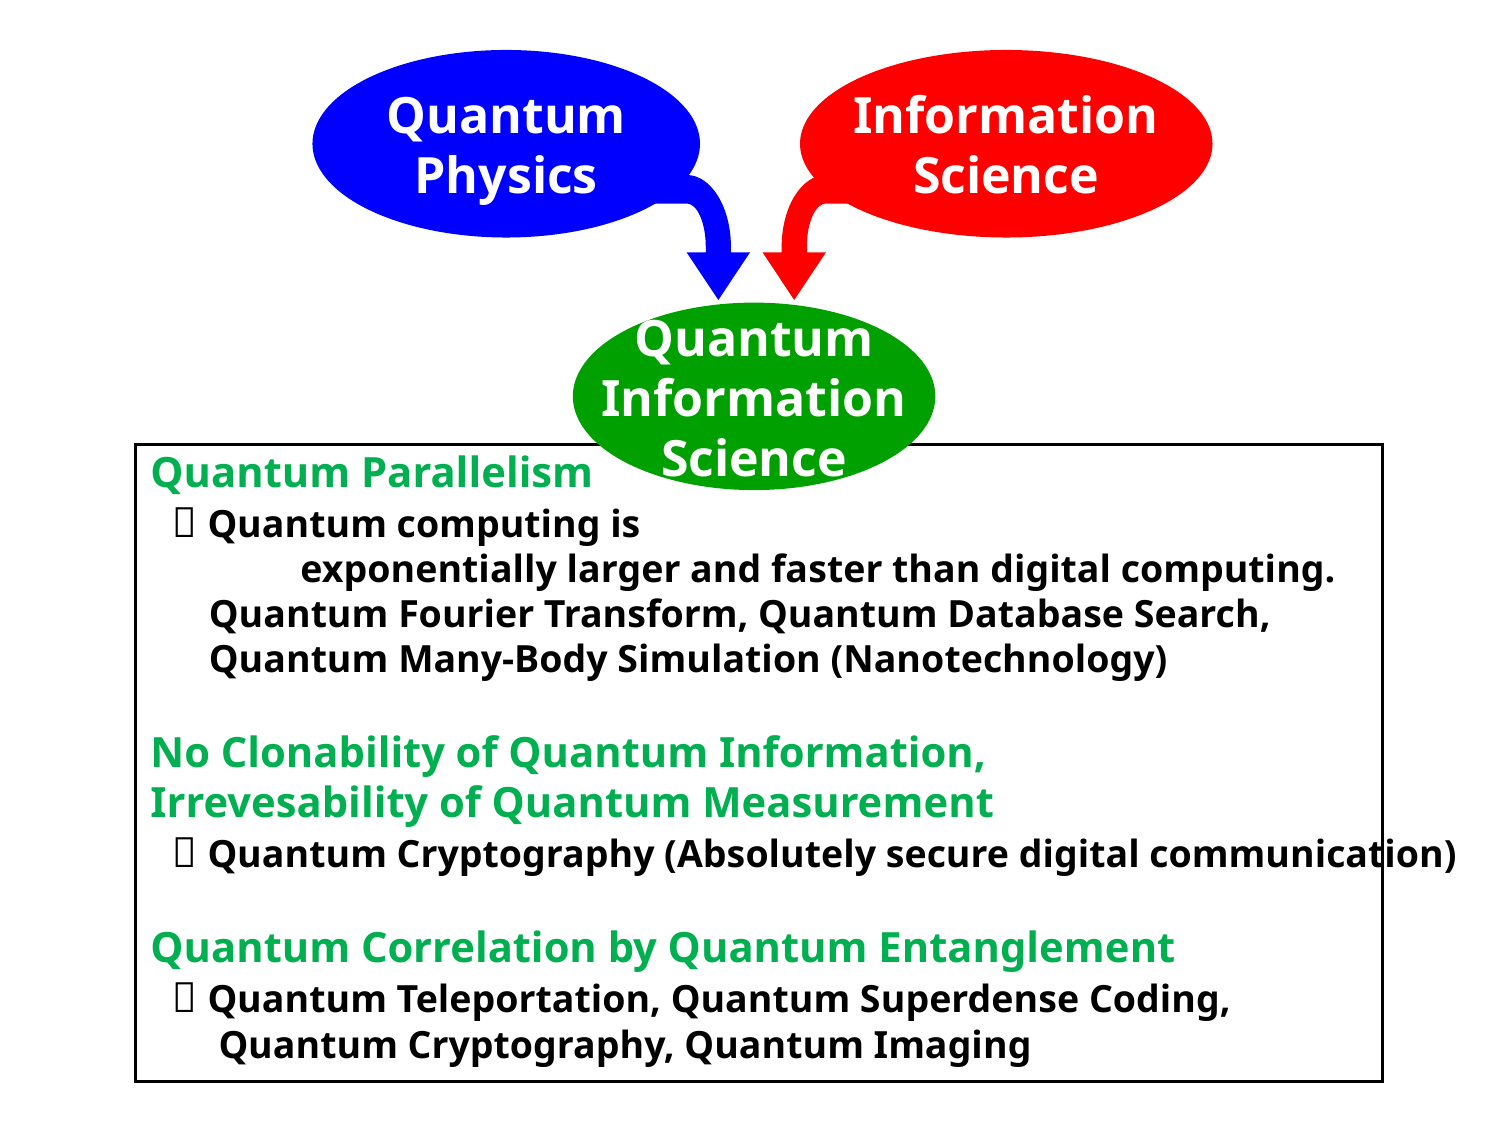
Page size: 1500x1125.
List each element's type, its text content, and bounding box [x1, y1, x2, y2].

text_box [637, 174, 751, 300]
text_box Quantum Parallelism  Quantum computing is exponentially larger and faster than digital computing. Quantum Fourier Transform, Quantum Database Search, Quantum Many-Body Simulation (Nanotechnology) No Clonability of Quantum Information, Irrevesability of Quantum Measurement  Quantum Cryptography (Absolutely secure digital communication) Quantum Correlation by Quantum Entanglement  Quantum Teleportation, Quantum Superdense Coding, Quantum Cryptography, Quantum Imaging [135, 444, 1383, 1082]
text_box Quantum Physics [312, 49, 700, 238]
text_box [762, 174, 876, 300]
text_box Information Science [800, 49, 1213, 238]
text_box Quantum Information Science [572, 302, 936, 491]
